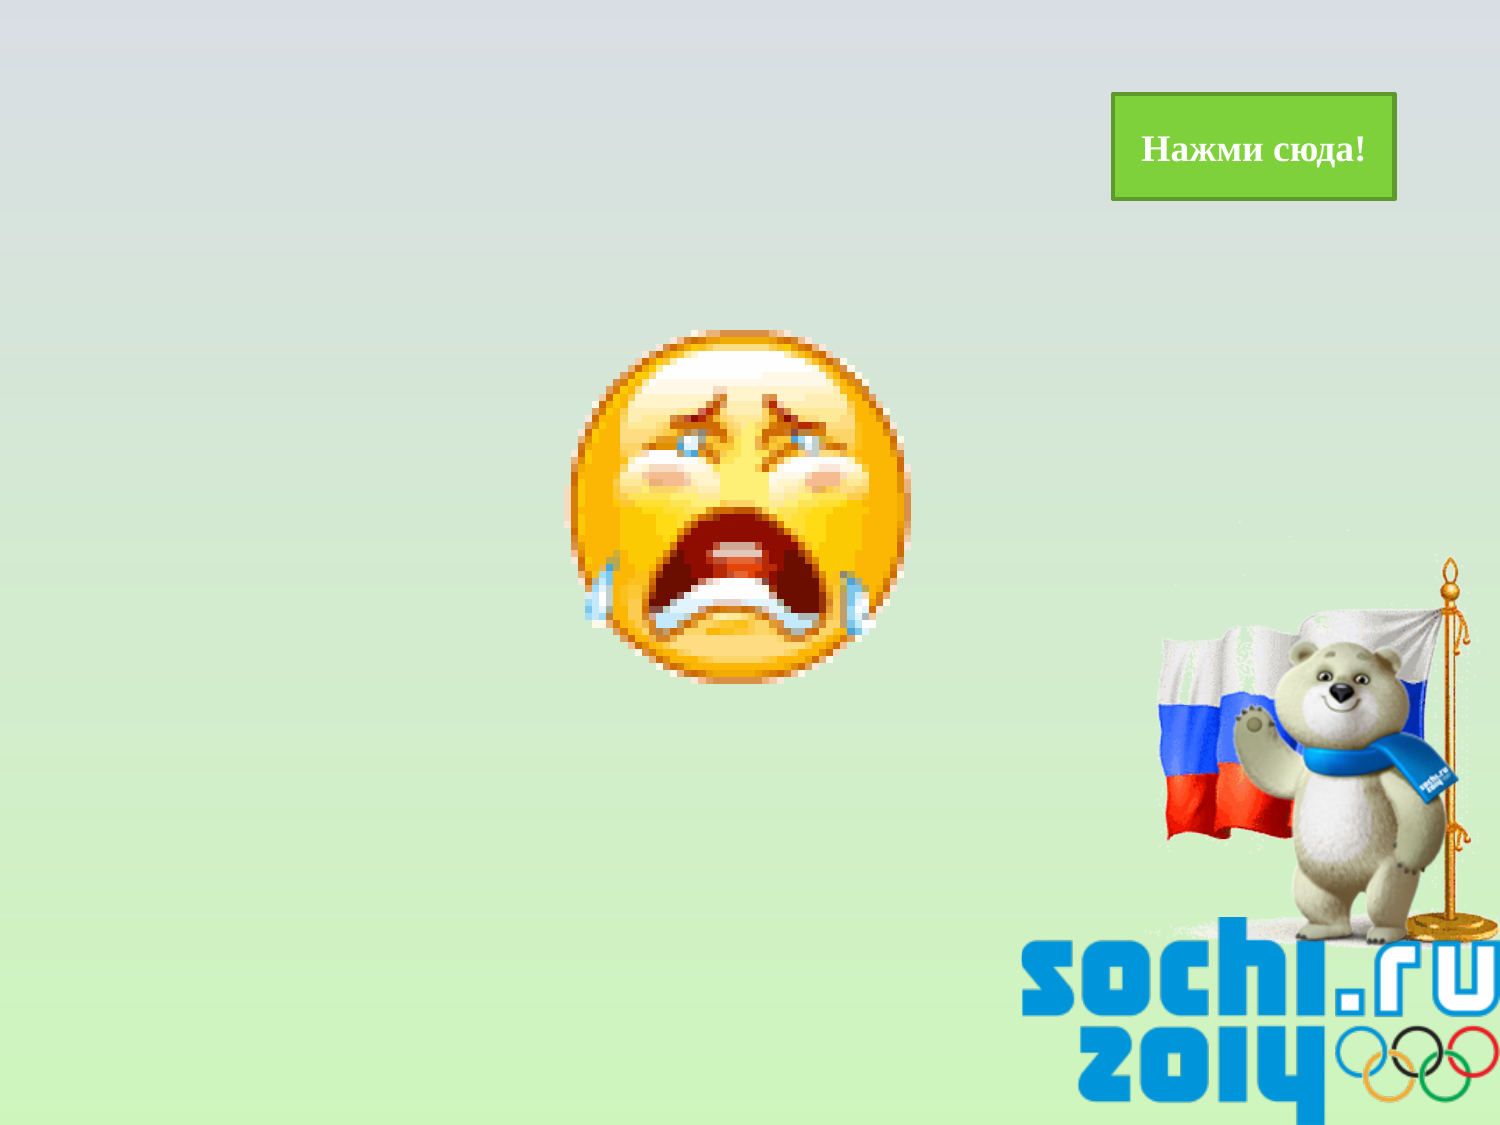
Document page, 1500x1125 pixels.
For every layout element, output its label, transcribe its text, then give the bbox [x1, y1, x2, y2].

picture [1438, 946, 1494, 1011]
text_box Нажми сюда! [1111, 92, 1397, 201]
picture [550, 315, 926, 699]
picture [1021, 503, 1500, 1125]
